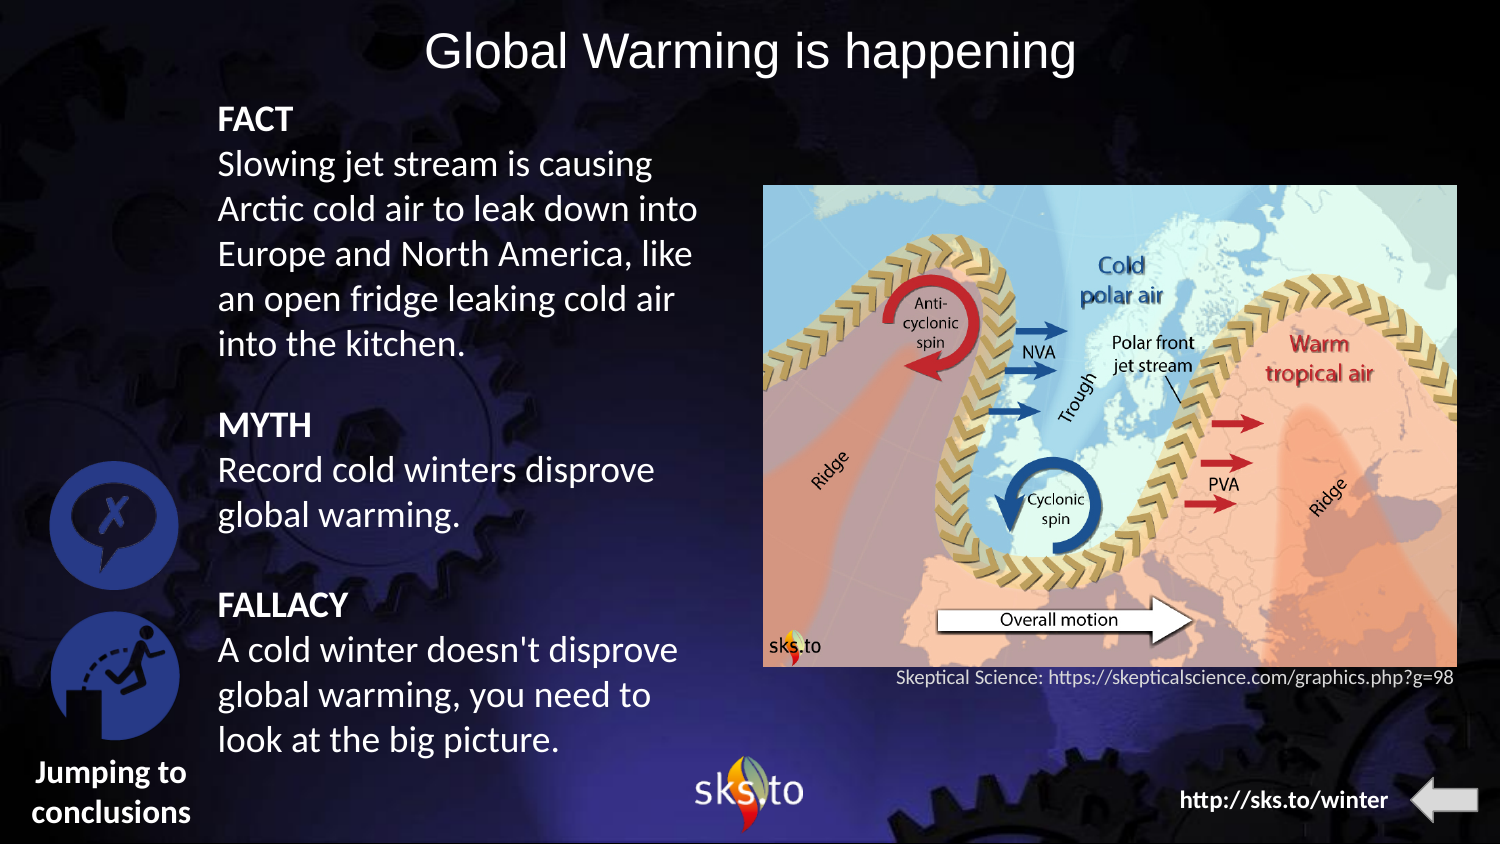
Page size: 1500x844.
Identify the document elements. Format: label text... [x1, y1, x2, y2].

text_box Skeptical Science: https://skepticalscience.com/graphics.php?g=98 [809, 656, 1469, 697]
text_box [1410, 777, 1478, 823]
picture [0, 0, 1500, 843]
text_box Global Warming is happening [39, 11, 1463, 87]
text_box http://sks.to/winter [982, 775, 1405, 821]
text_box MYTH Record cold winters disprove global warming. [202, 392, 709, 585]
text_box FACT Slowing jet stream is causing Arctic cold air to leak down into Europe and North America, like an open fridge leaking cold air into the kitchen. [202, 87, 732, 367]
text_box FALLACY A cold winter doesn't disprove global warming, you need to look at the big picture. [202, 572, 702, 844]
text_box Jumping to conclusions [5, 742, 217, 841]
